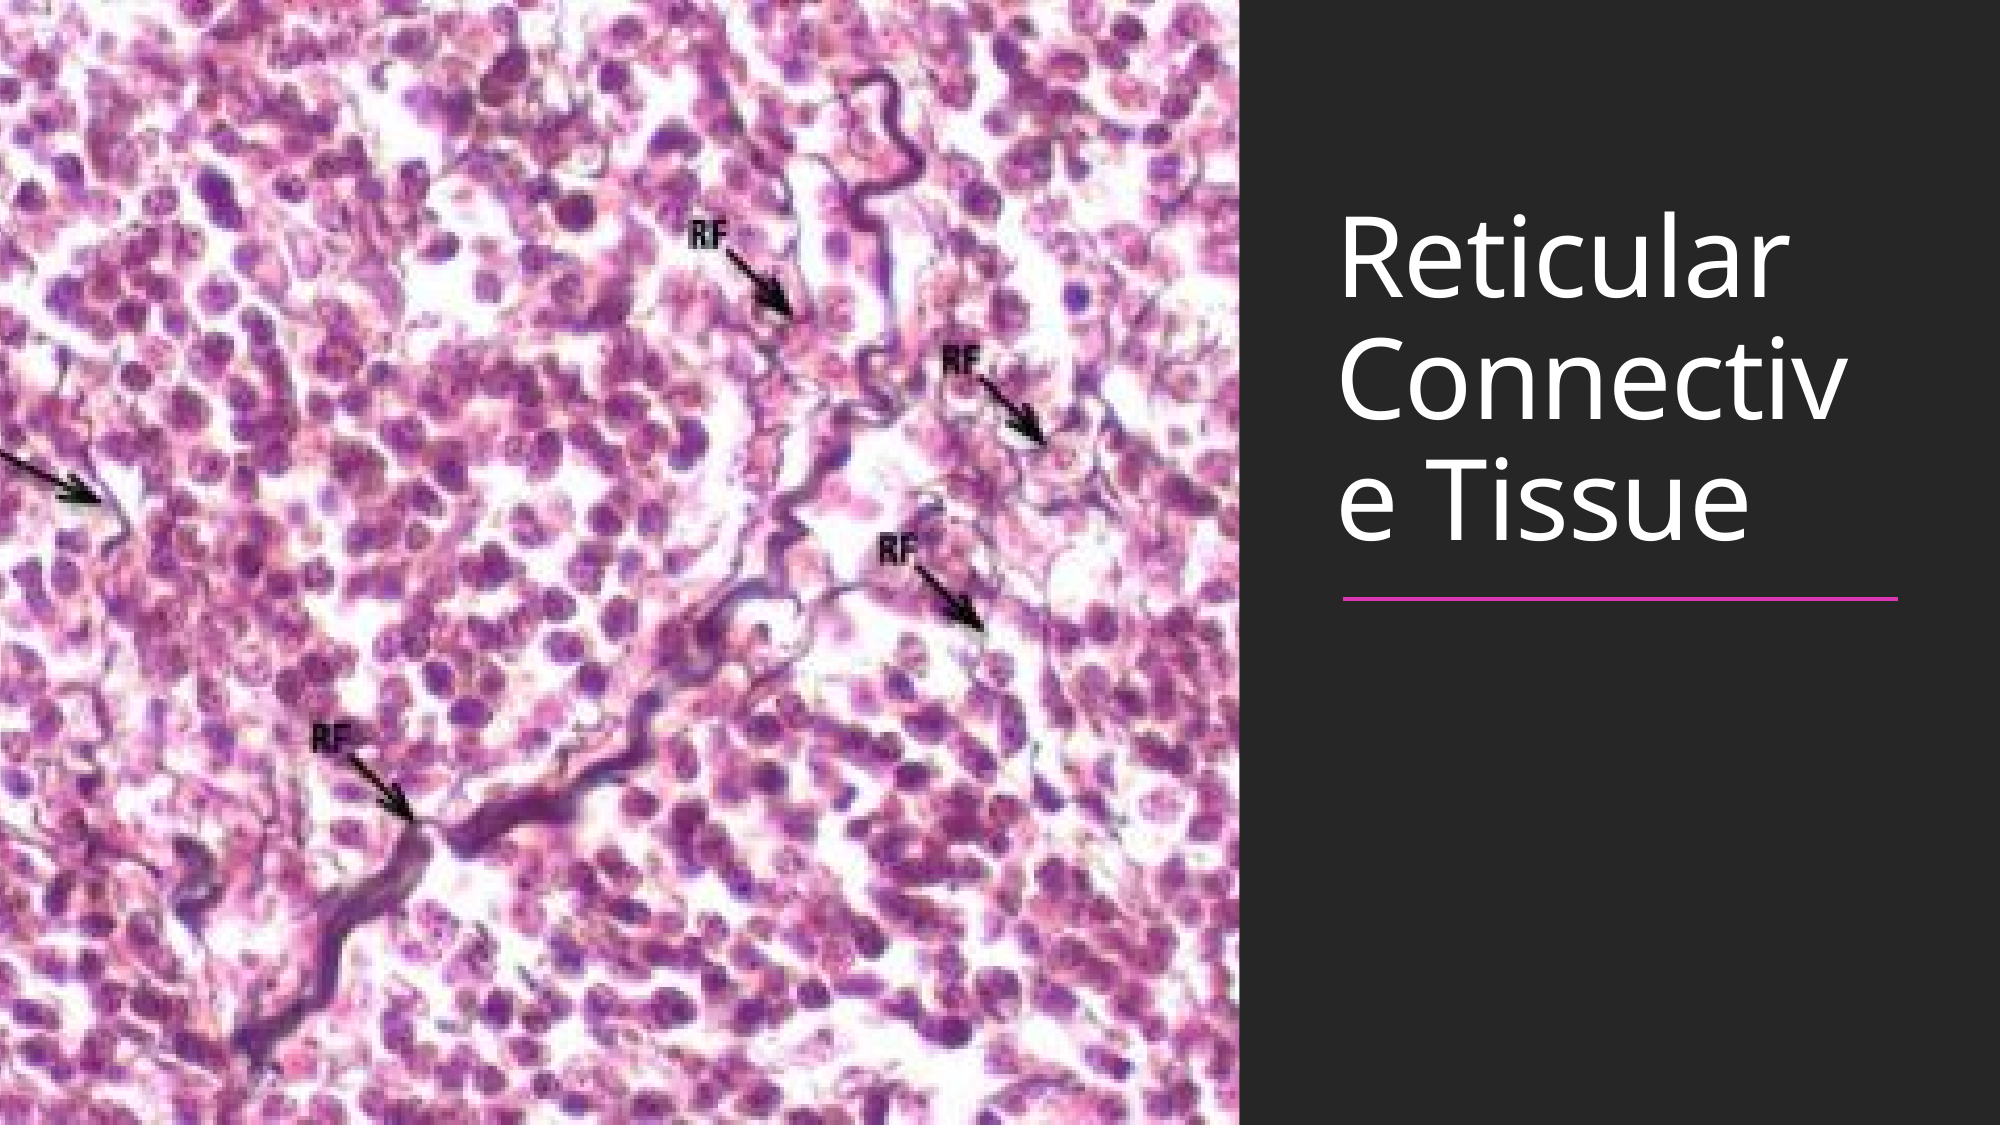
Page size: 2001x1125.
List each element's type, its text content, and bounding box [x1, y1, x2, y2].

title Reticular Connective Tissue [1320, 104, 1921, 573]
text_box [1245, 0, 2000, 1125]
picture [0, 0, 1241, 1125]
